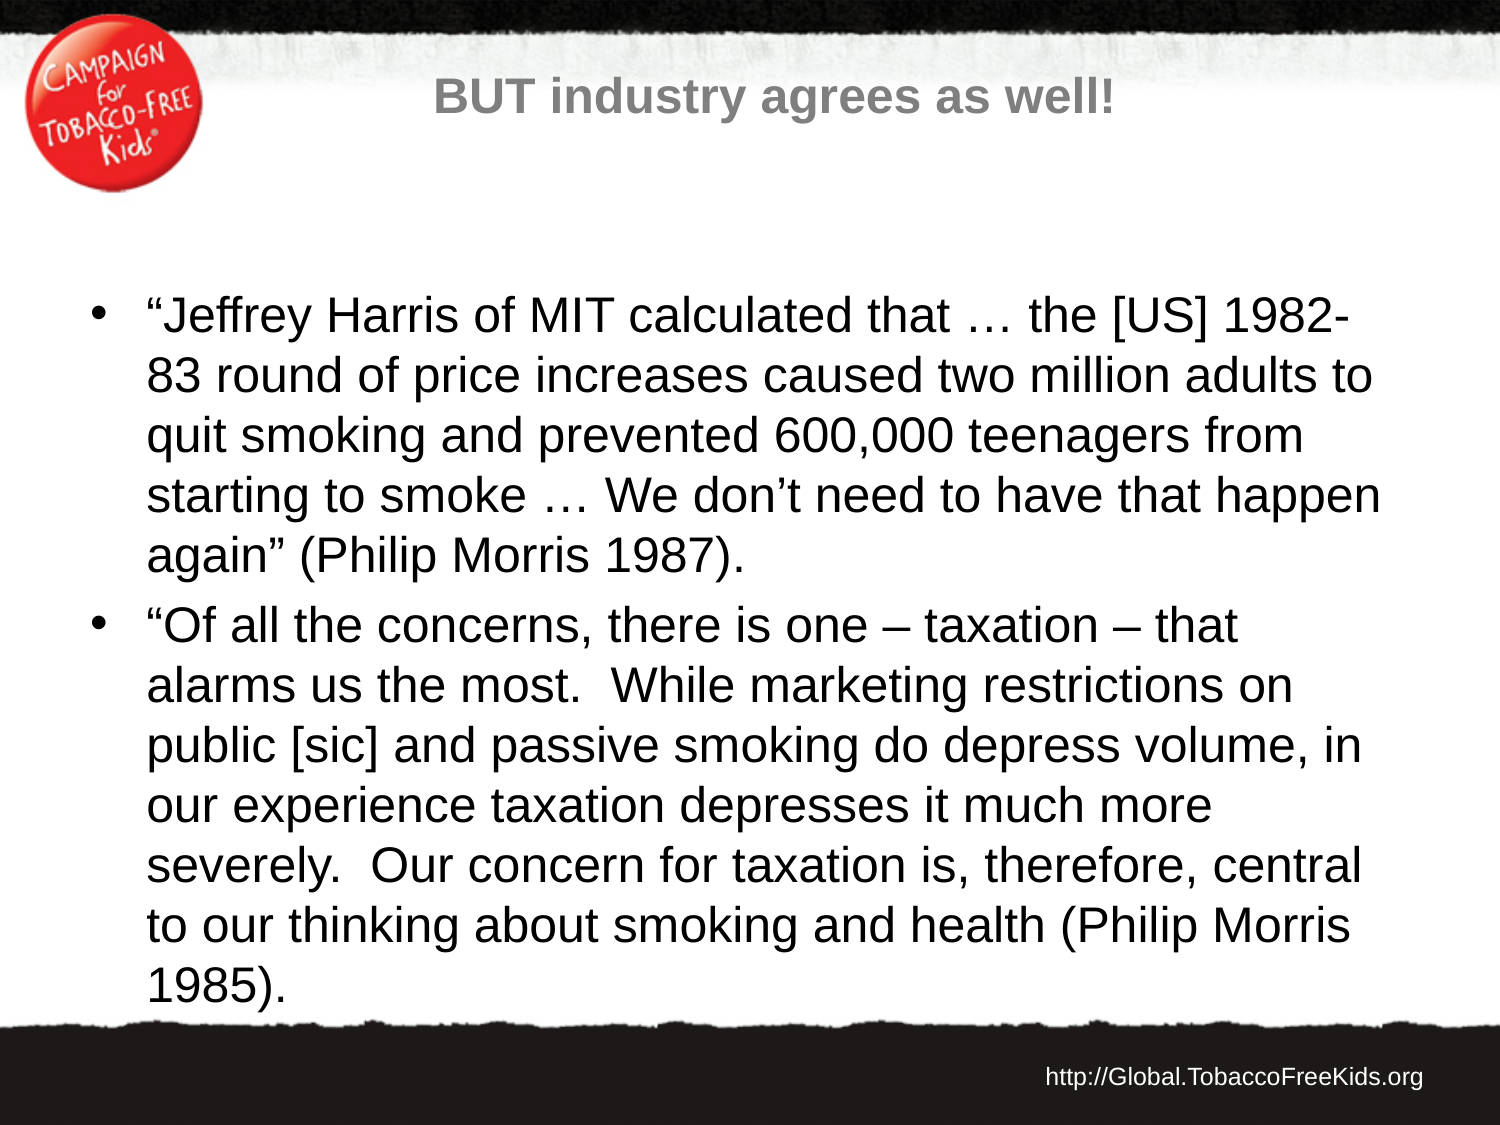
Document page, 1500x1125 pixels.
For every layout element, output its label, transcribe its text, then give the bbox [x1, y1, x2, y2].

title BUT industry agrees as well! [99, 0, 1450, 188]
picture [0, 1016, 1500, 1125]
list “Jeffrey Harris of MIT calculated that … the [US] 1982-83 round of price increases caused two million adults to quit smoking and prevented 600,000 teenagers from starting to smoke … We don’t need to have that happen again” (Philip Morris 1987). “Of all the concerns, there is one – taxation – that alarms us the most. While marketing restrictions on public [sic] and passive smoking do depress volume, in our experience taxation depresses it much more severely. Our concern for taxation is, therefore, central to our thinking about smoking and health (Philip Morris 1985). [75, 275, 1400, 1025]
picture [0, 0, 1500, 205]
